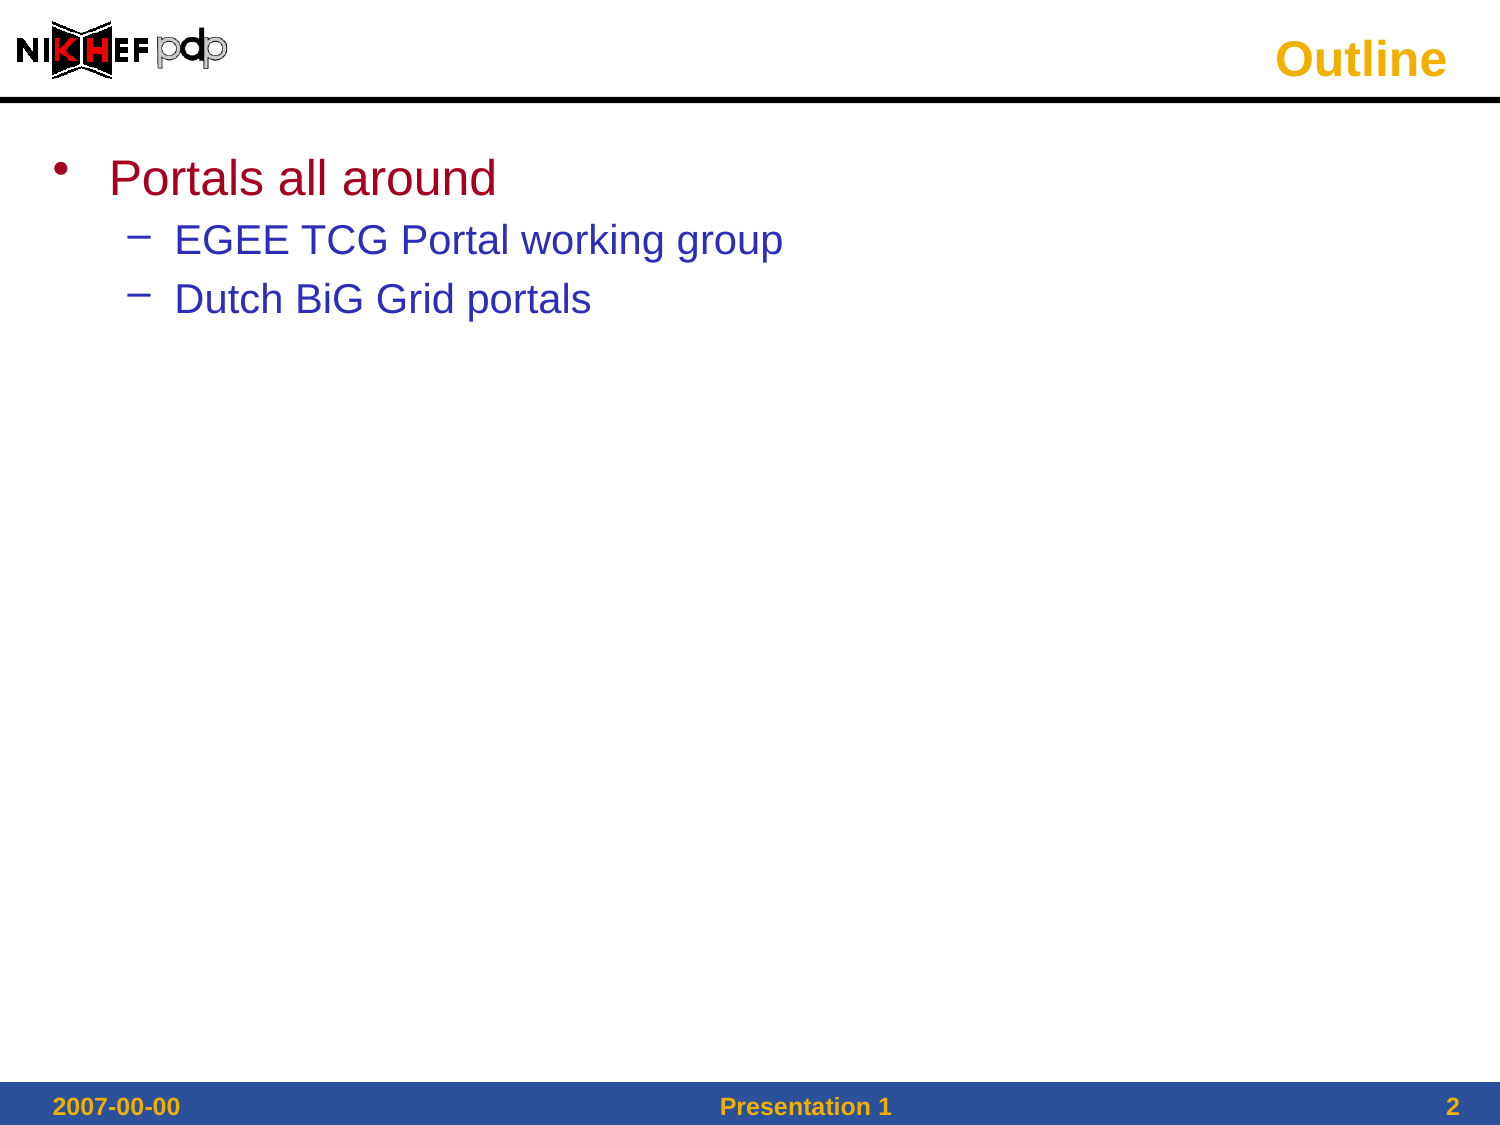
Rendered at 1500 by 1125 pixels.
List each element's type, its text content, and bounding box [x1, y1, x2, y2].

picture [156, 27, 228, 69]
list Portals all around EGEE TCG Portal working group Dutch BiG Grid portals [37, 137, 1476, 1038]
title Outline [277, 12, 1463, 101]
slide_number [37, 1083, 251, 1122]
slide_number 2 [1362, 1083, 1476, 1122]
footer Presentation 1 [262, 1083, 1351, 1122]
picture [17, 21, 148, 79]
